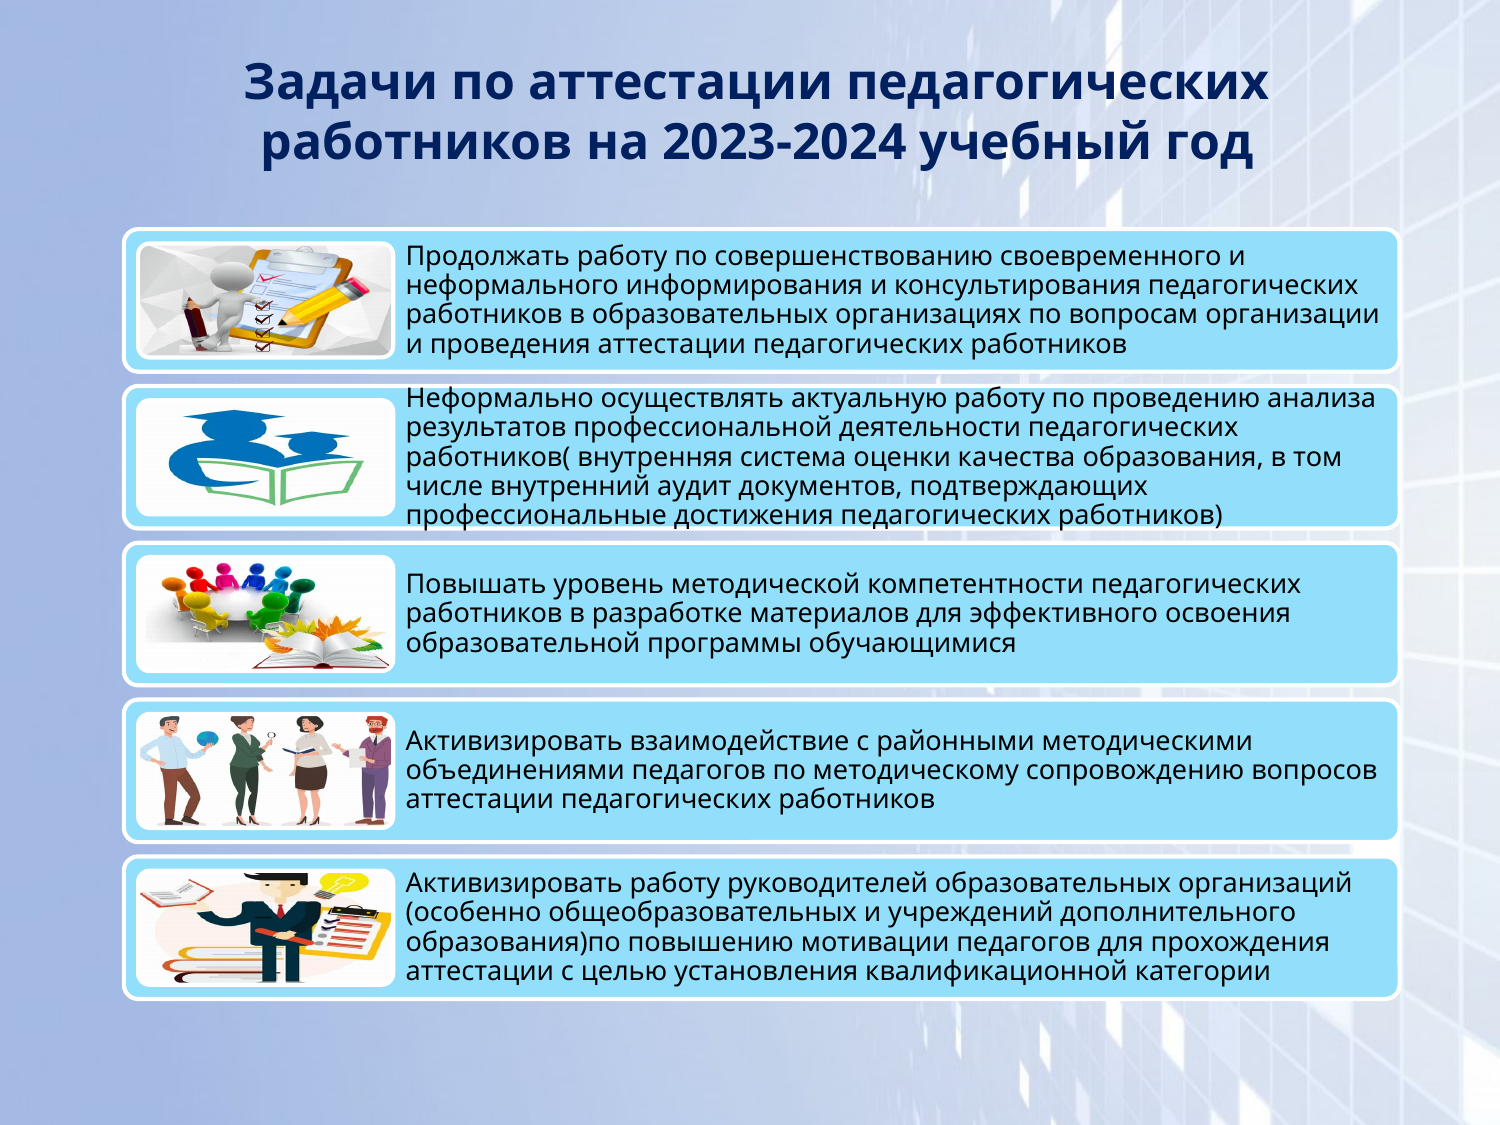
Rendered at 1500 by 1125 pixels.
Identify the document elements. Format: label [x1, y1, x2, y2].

picture [0, 0, 1500, 1125]
text_box [123, 228, 1400, 1000]
